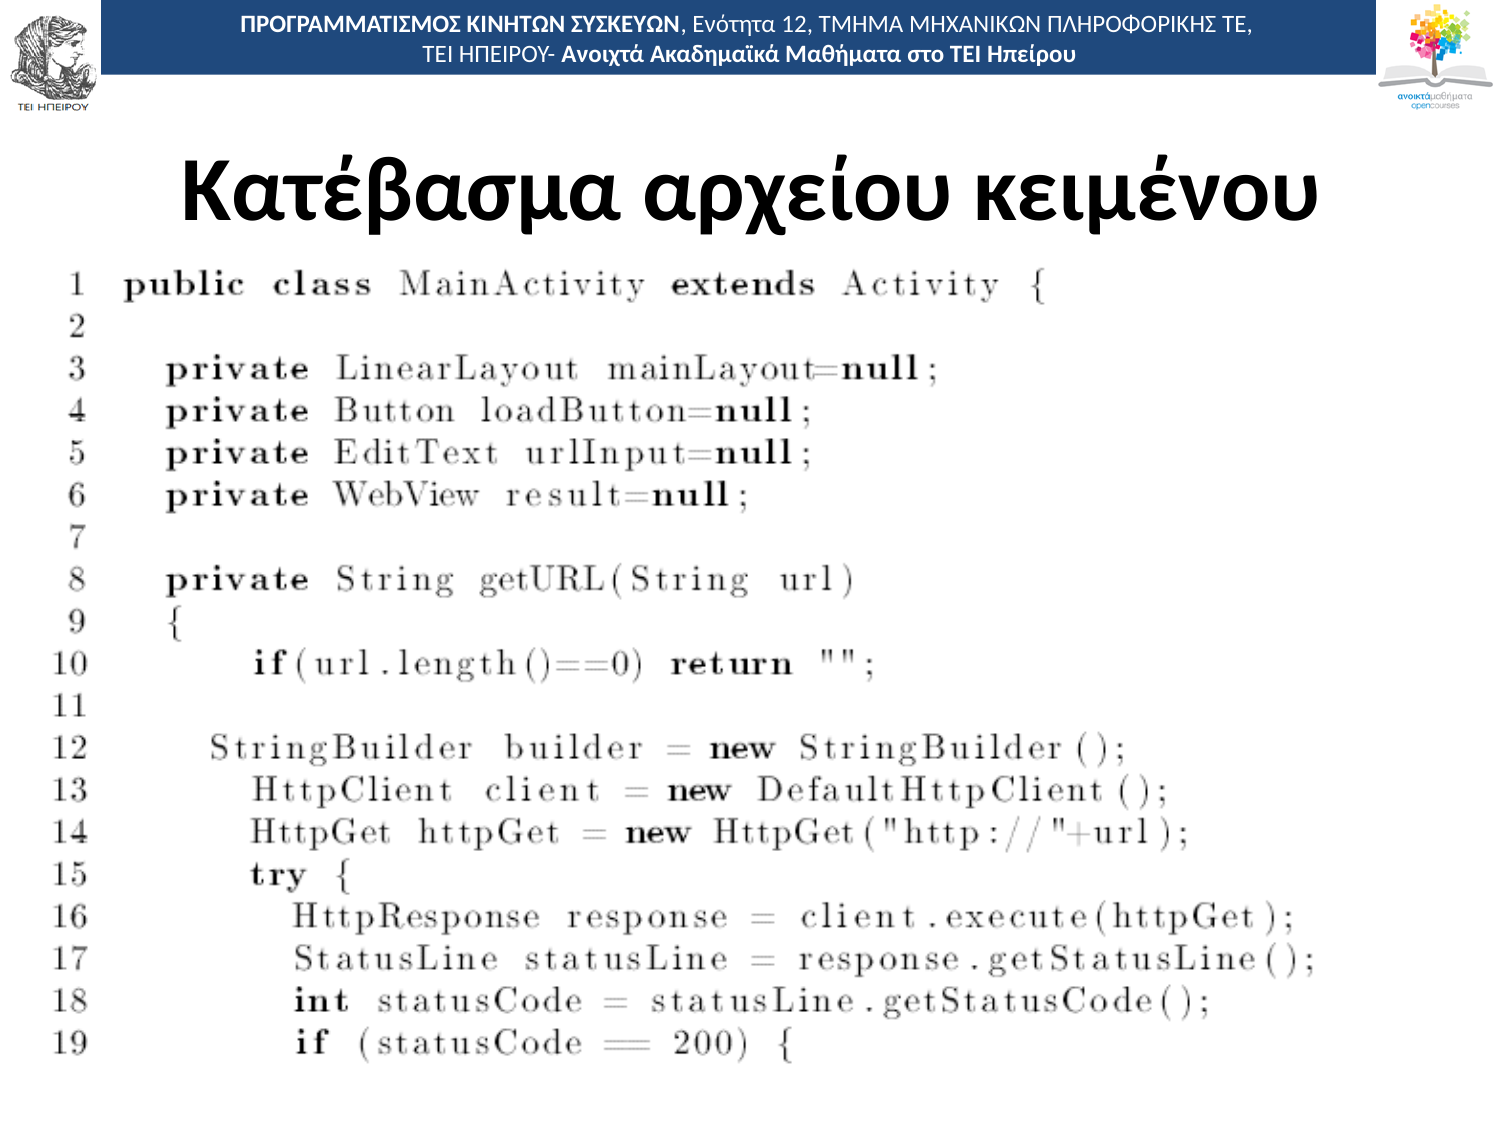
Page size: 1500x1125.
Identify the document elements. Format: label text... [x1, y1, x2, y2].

picture [0, 0, 101, 114]
text_box ΠΡΟΓΡΑΜΜΑΤΙΣΜΟΣ ΚΙΝΗΤΩΝ ΣΥΣΚΕΥΩΝ, Ενότητα 12, ΤΜΗΜΑ ΜΗΧΑΝΙΚΩΝ ΠΛΗΡΟΦΟΡΙΚΗΣ ΤΕ, ΤΕΙ ΗΠΕΙΡΟΥ- Ανοιχτά Ακαδημαϊκά Μαθήματα στο ΤΕΙ Ηπείρου [101, 0, 1373, 75]
picture [40, 257, 1433, 1079]
title Κατέβασμα αρχείου κειμένου [76, 90, 1427, 256]
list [1375, 0, 1500, 114]
